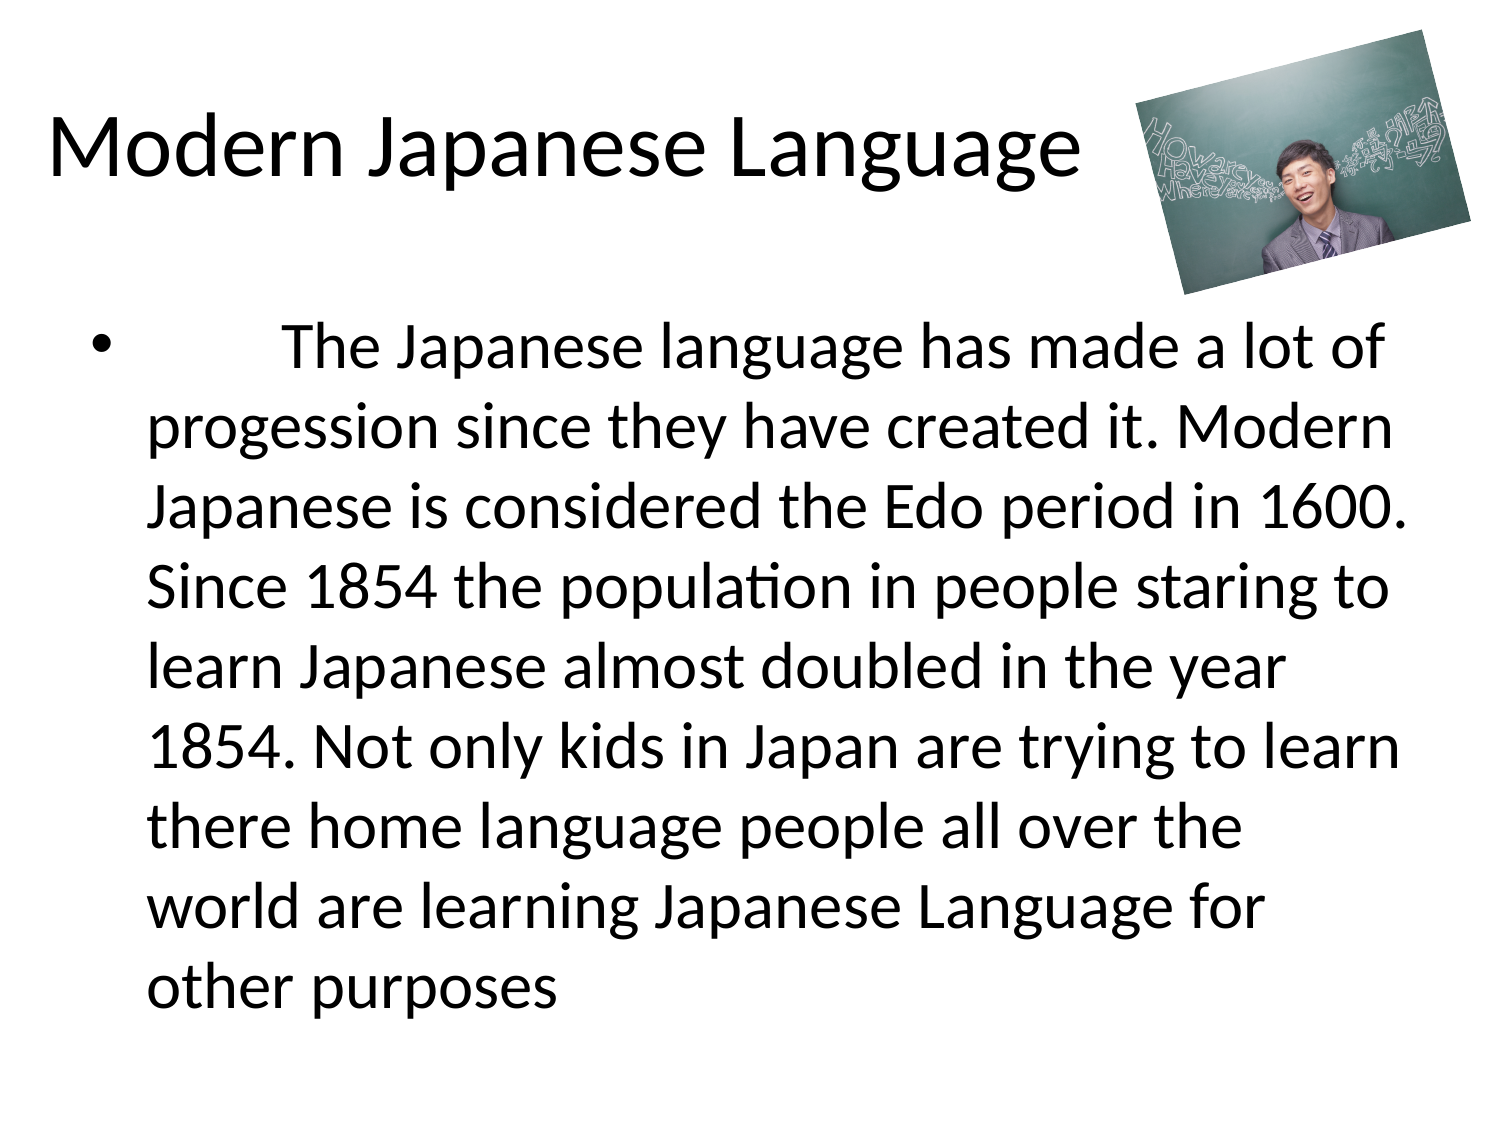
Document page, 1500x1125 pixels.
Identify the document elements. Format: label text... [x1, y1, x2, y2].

title Modern Japanese Language [0, 45, 1251, 234]
picture [1136, 30, 1470, 294]
list The Japanese language has made a lot of progession since they have created it. Modern Japanese is considered the Edo period in 1600. Since 1854 the population in people staring to learn Japanese almost doubled in the year 1854. Not only kids in Japan are trying to learn there home language people all over the world are learning Japanese Language for other purposes [75, 294, 1425, 1037]
